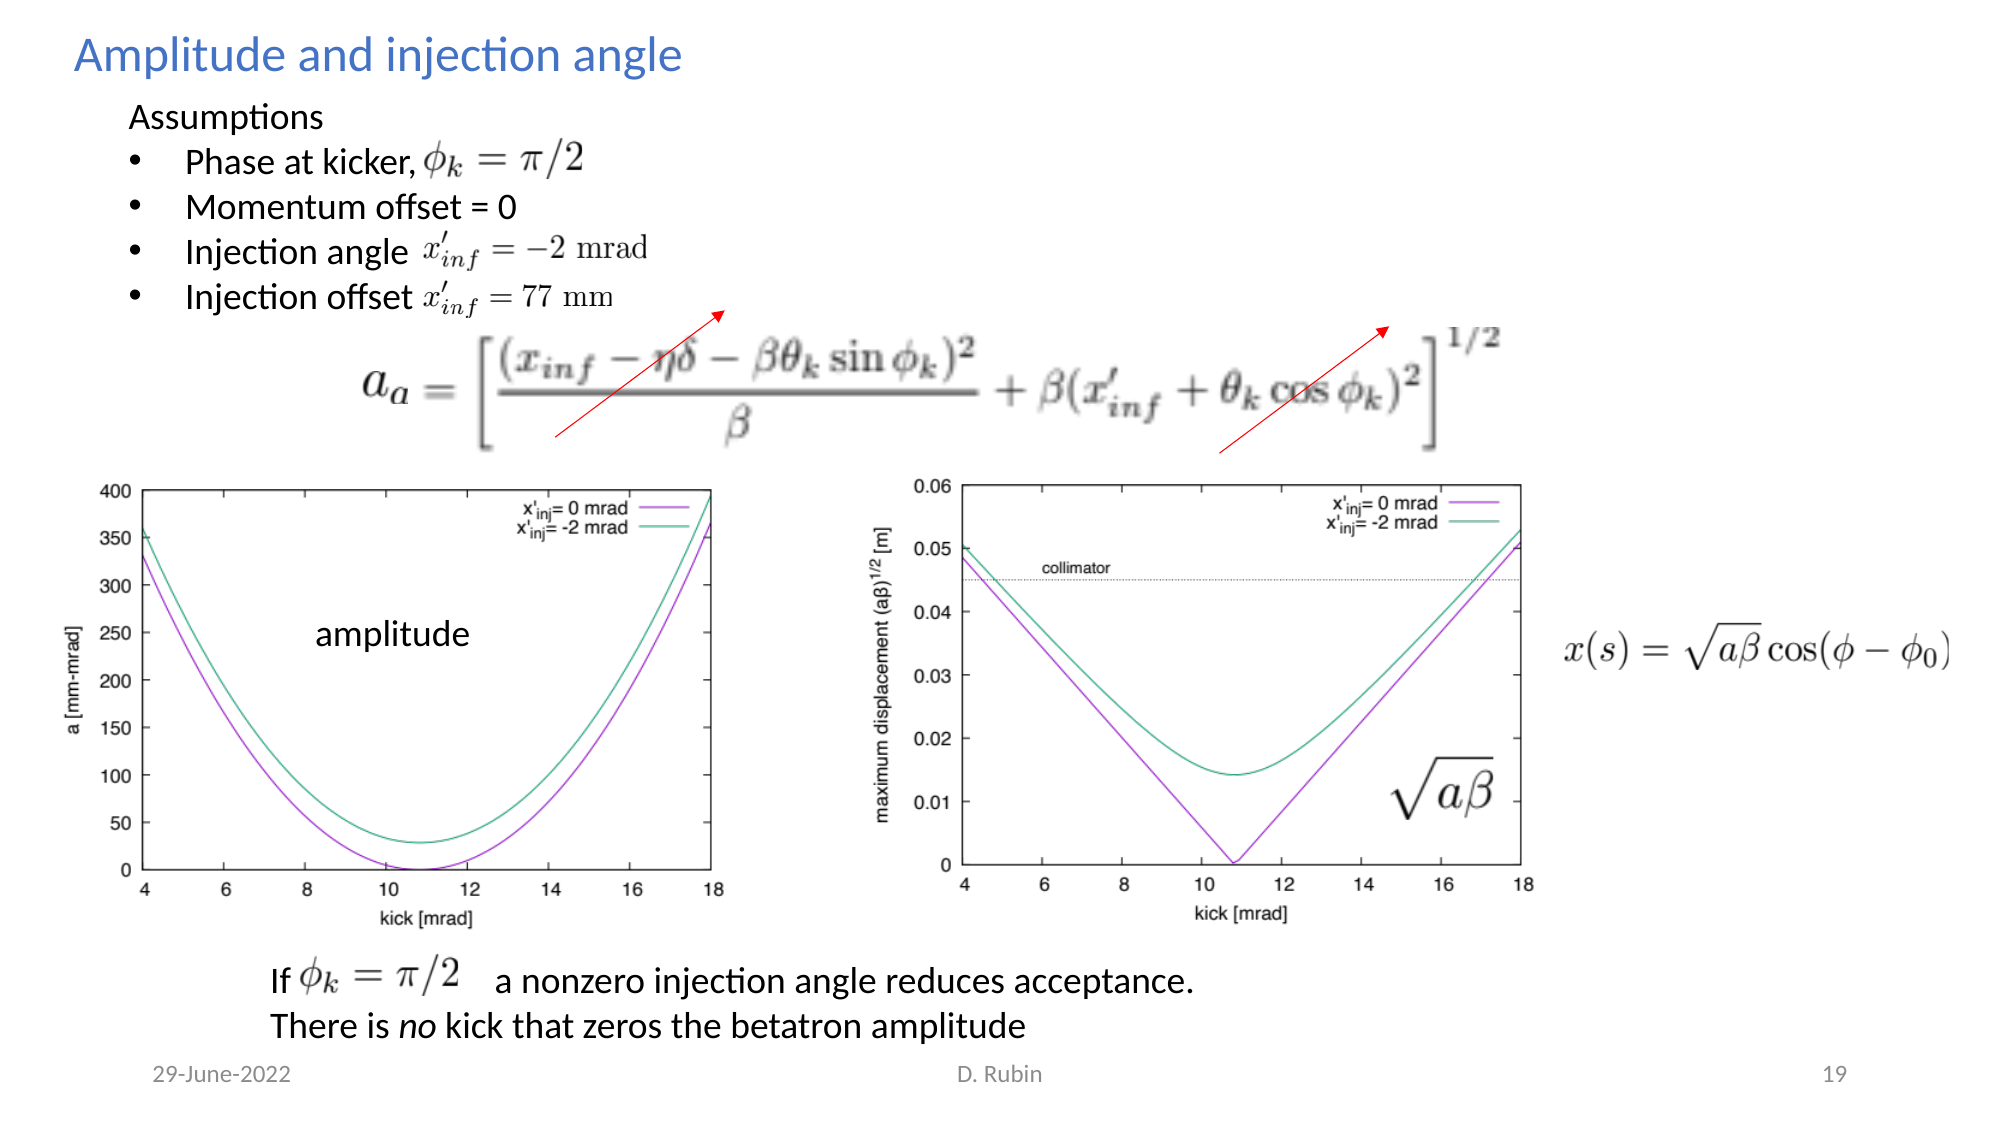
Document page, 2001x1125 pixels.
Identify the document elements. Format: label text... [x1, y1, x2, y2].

picture [423, 280, 612, 318]
slide_number 19 [1412, 1042, 1863, 1103]
picture [1563, 622, 1949, 670]
text_box Amplitude and injection angle [59, 14, 699, 89]
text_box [555, 310, 725, 438]
picture [862, 465, 1552, 925]
picture [423, 230, 647, 271]
picture [351, 327, 1594, 461]
footer D. Rubin [662, 1042, 1338, 1103]
text_box If a nonzero injection angle reduces acceptance. There is no kick that zeros the betatron amplitude [255, 948, 1220, 1053]
text_box Assumptions Phase at kicker, Momentum offset = 0 Injection angle Injection offset [113, 89, 533, 325]
picture [299, 953, 459, 996]
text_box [1219, 326, 1390, 454]
picture [53, 470, 742, 930]
picture [423, 137, 583, 179]
slide_number 29-June-2022 [137, 1042, 588, 1103]
